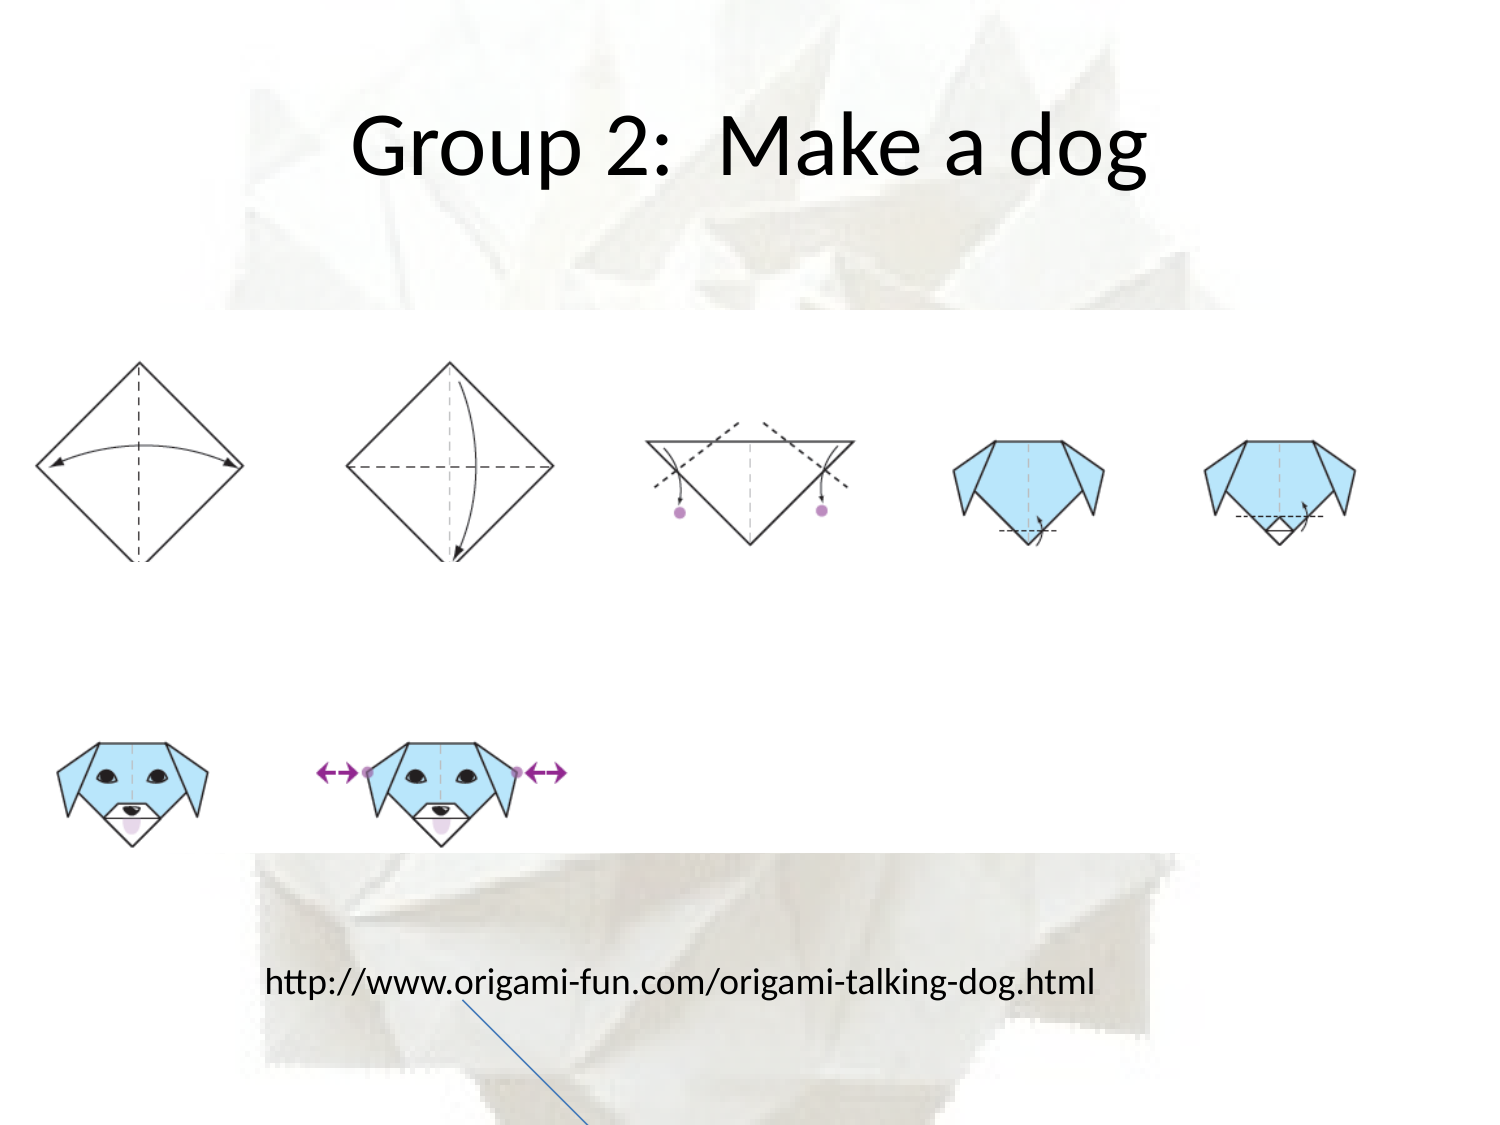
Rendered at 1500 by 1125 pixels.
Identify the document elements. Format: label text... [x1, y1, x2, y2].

picture [0, 309, 1491, 853]
text_box http://www.origami-fun.com/origami-talking-dog.html [249, 949, 1300, 1010]
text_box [462, 999, 613, 1125]
title Group 2: Make a dog [75, 45, 1425, 233]
